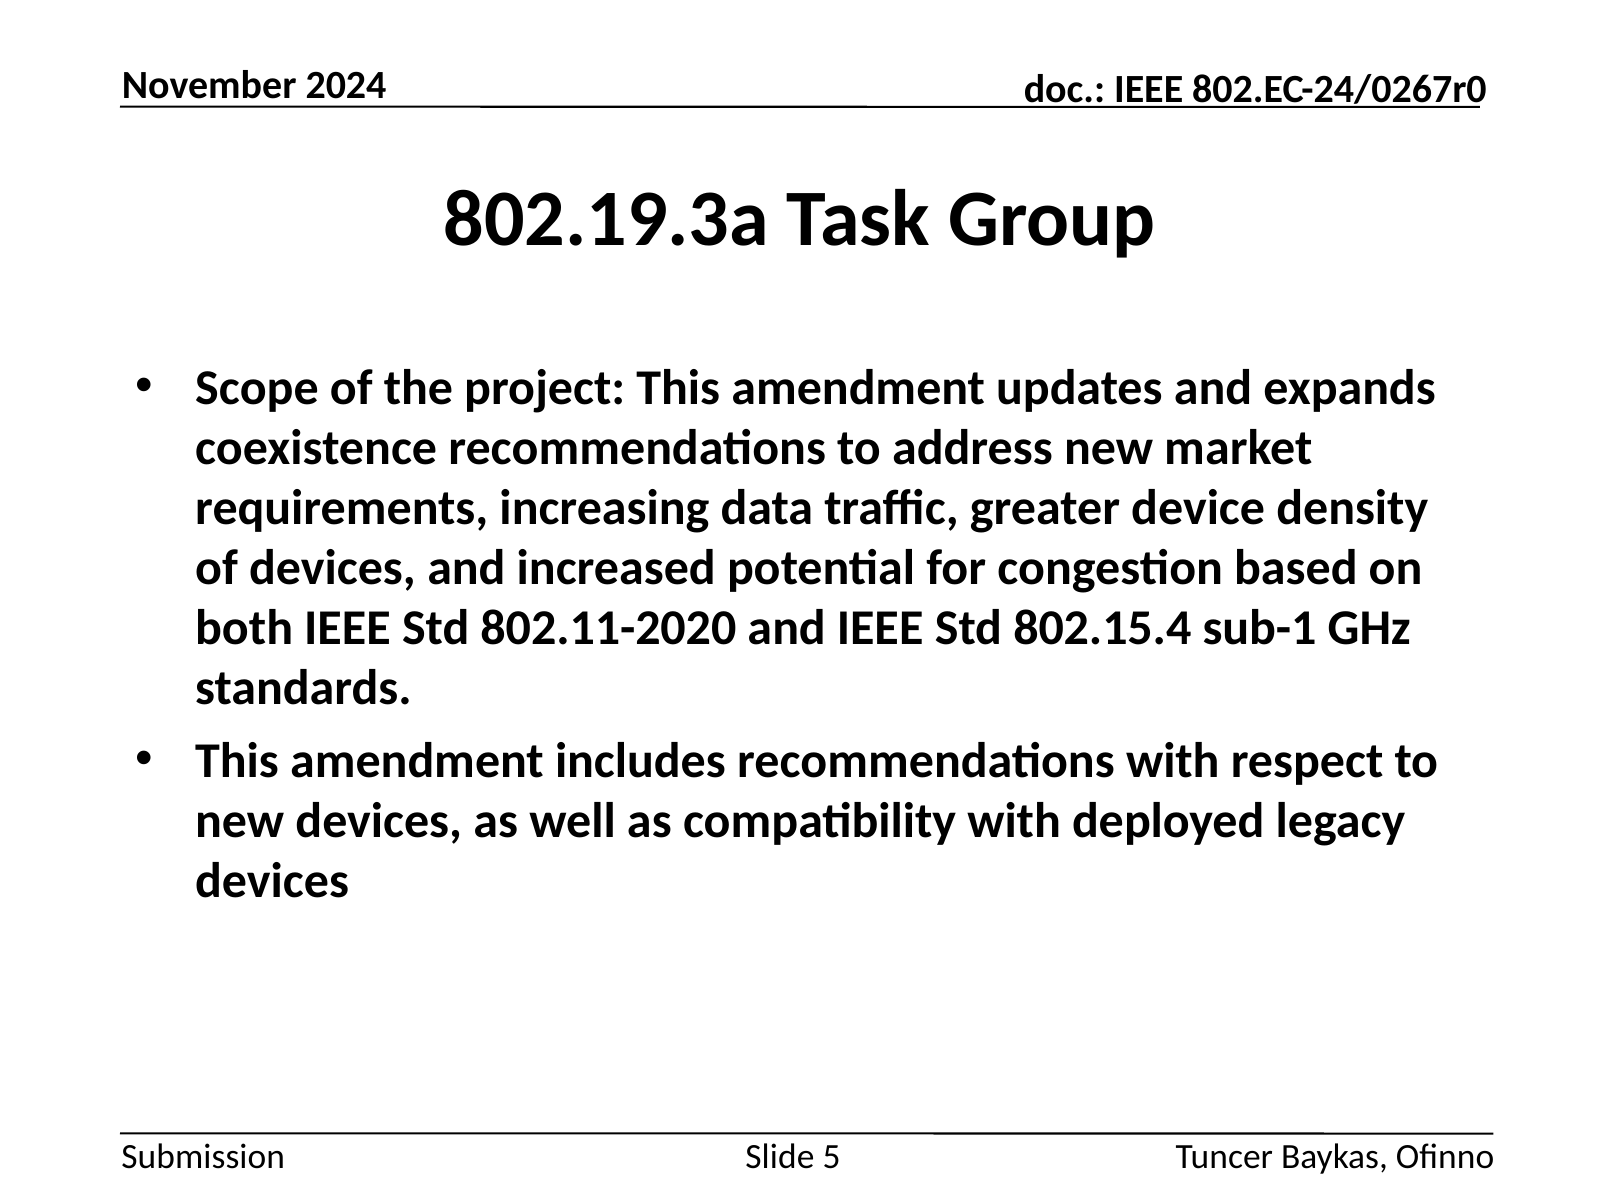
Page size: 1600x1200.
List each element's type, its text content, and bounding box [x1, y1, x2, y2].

slide_number Slide 5 [733, 1132, 854, 1197]
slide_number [121, 58, 451, 107]
title 802.19.3a Task Group [119, 119, 1480, 307]
list Scope of the project: This amendment updates and expands coexistence recommendations to address new market requirements, increasing data traffic, greater device density of devices, and increased potential for congestion based on both IEEE Std 802.11-2020 and IEEE Std 802.15.4 sub-1 GHz standards. This amendment includes recommendations with respect to new devices, as well as compatibility with deployed legacy devices [119, 346, 1480, 1067]
footer Tuncer Baykas, Ofinno [937, 1132, 1495, 1174]
